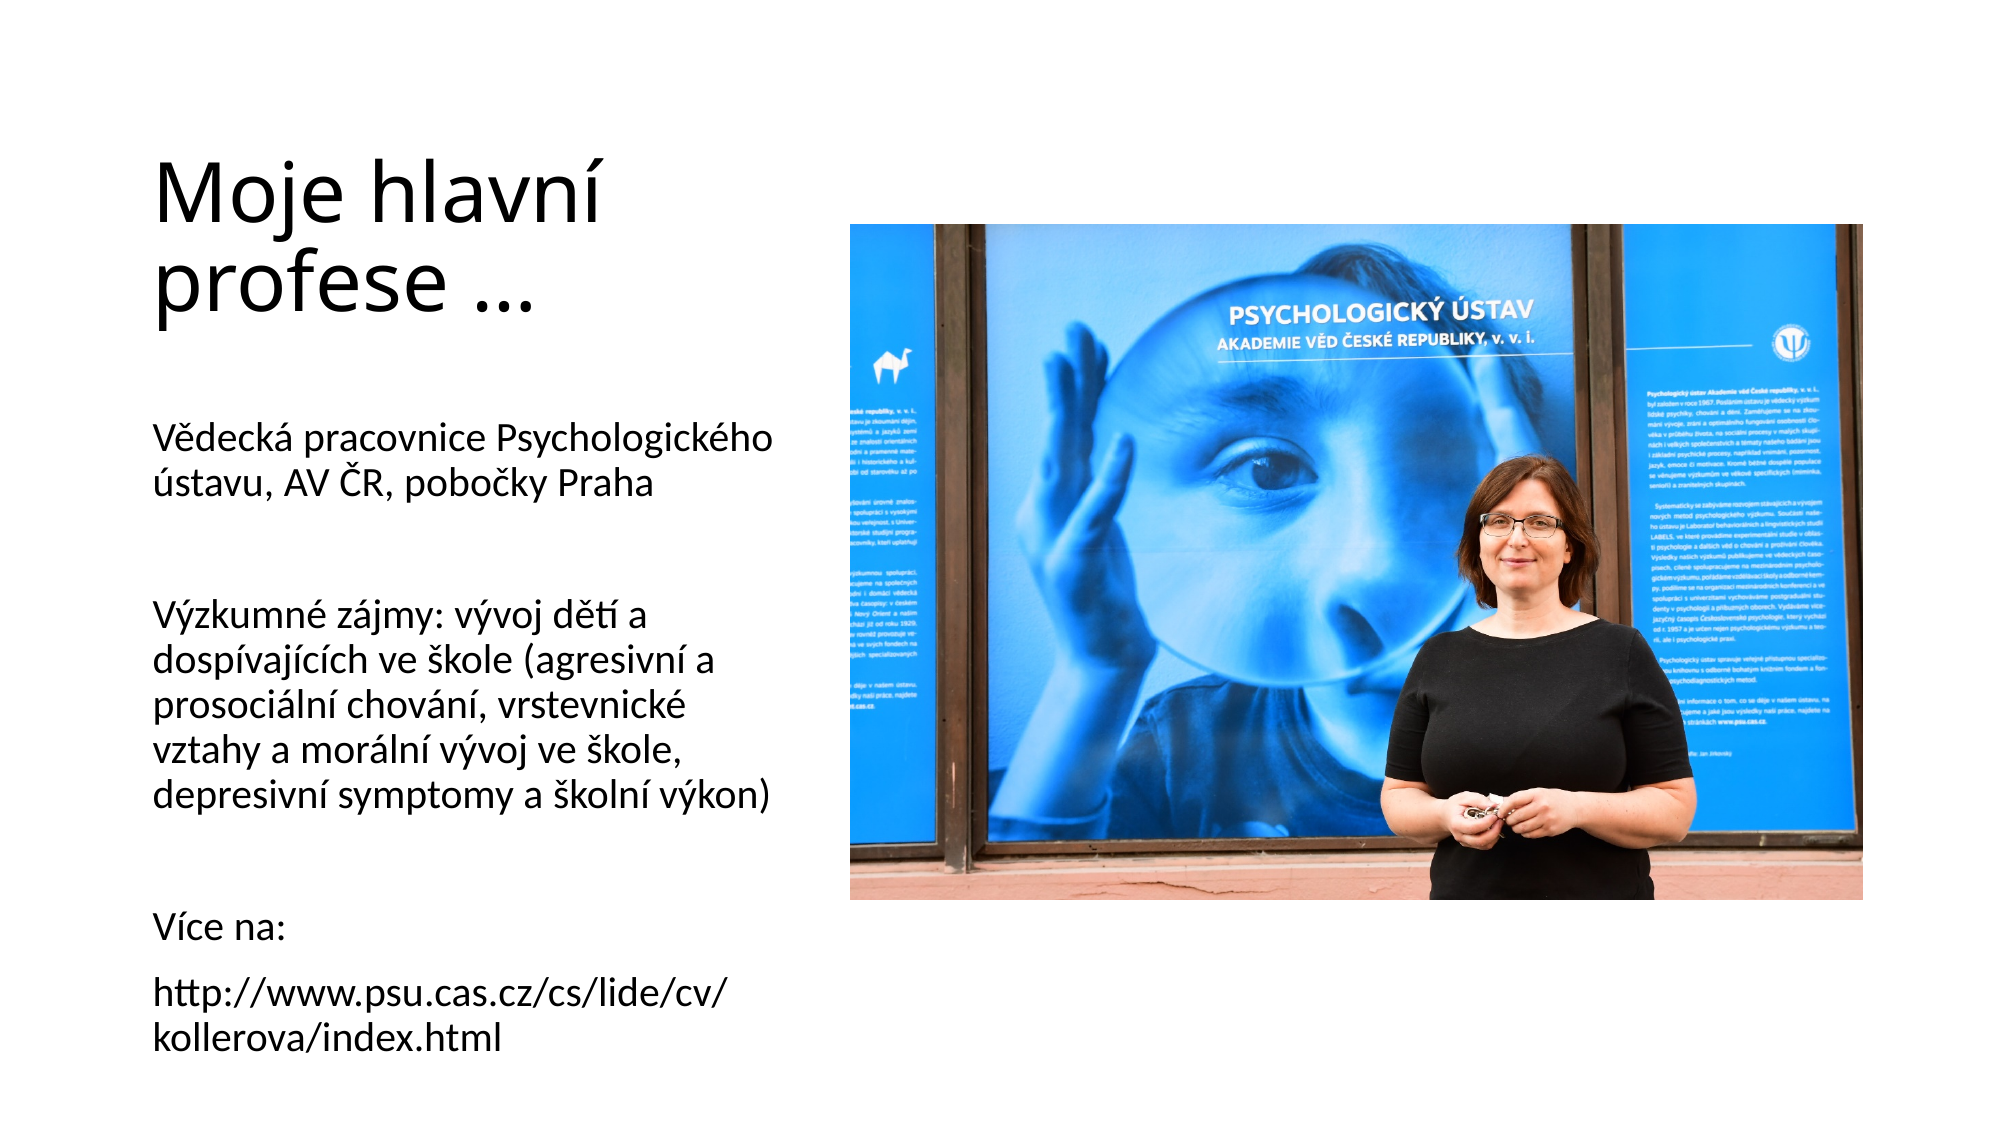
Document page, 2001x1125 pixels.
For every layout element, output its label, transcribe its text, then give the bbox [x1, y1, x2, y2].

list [850, 224, 1863, 900]
list Vědecká pracovnice Psychologického ústavu, AV ČR, pobočky Praha Výzkumné zájmy: vývoj dětí a dospívajících ve škole (agresivní a prosociální chování, vrstevnické vztahy a morální vývoj ve škole, depresivní symptomy a školní výkon) Více na: http://www.psu.cas.cz/cs/lide/cv/kollerova/index.html [137, 337, 801, 1053]
title Moje hlavní profese … [137, 75, 783, 337]
